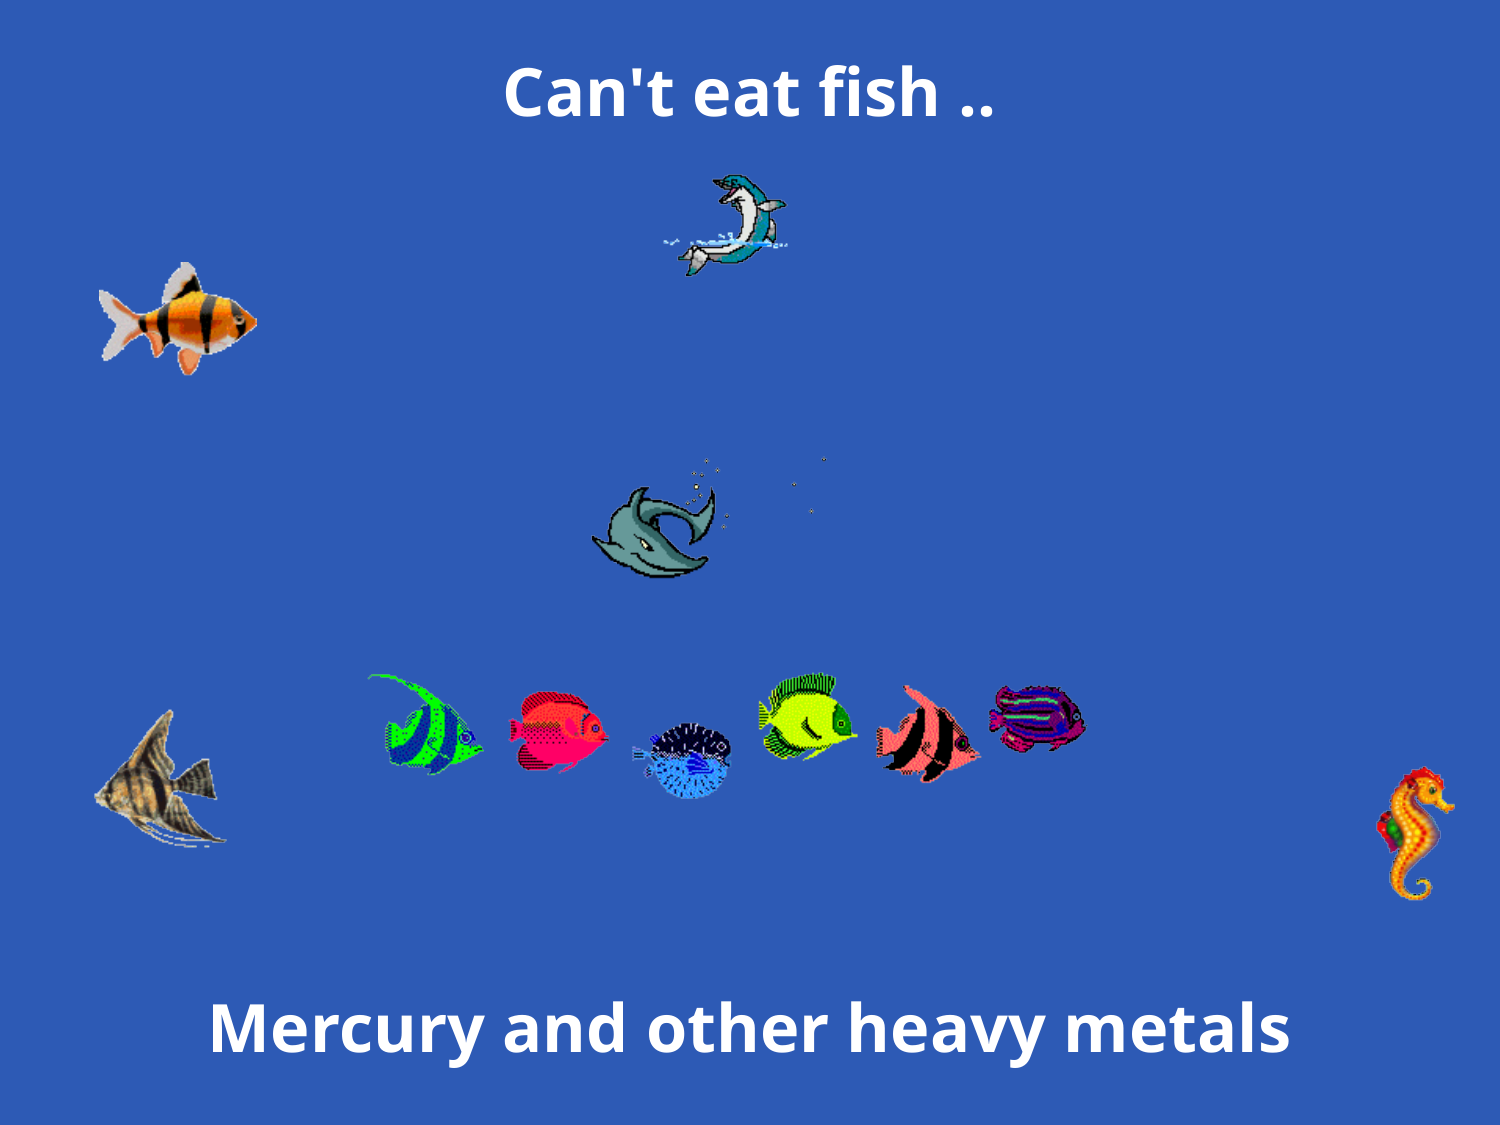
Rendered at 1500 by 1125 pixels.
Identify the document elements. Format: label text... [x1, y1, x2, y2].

picture [87, 699, 244, 857]
text_box Mercury and other heavy metals [112, 962, 1388, 1050]
picture [1374, 762, 1458, 905]
picture [512, 374, 898, 605]
picture [649, 137, 808, 294]
picture [99, 262, 257, 380]
picture [337, 662, 1116, 813]
subtitle Can't eat fish .. [0, 0, 1500, 138]
